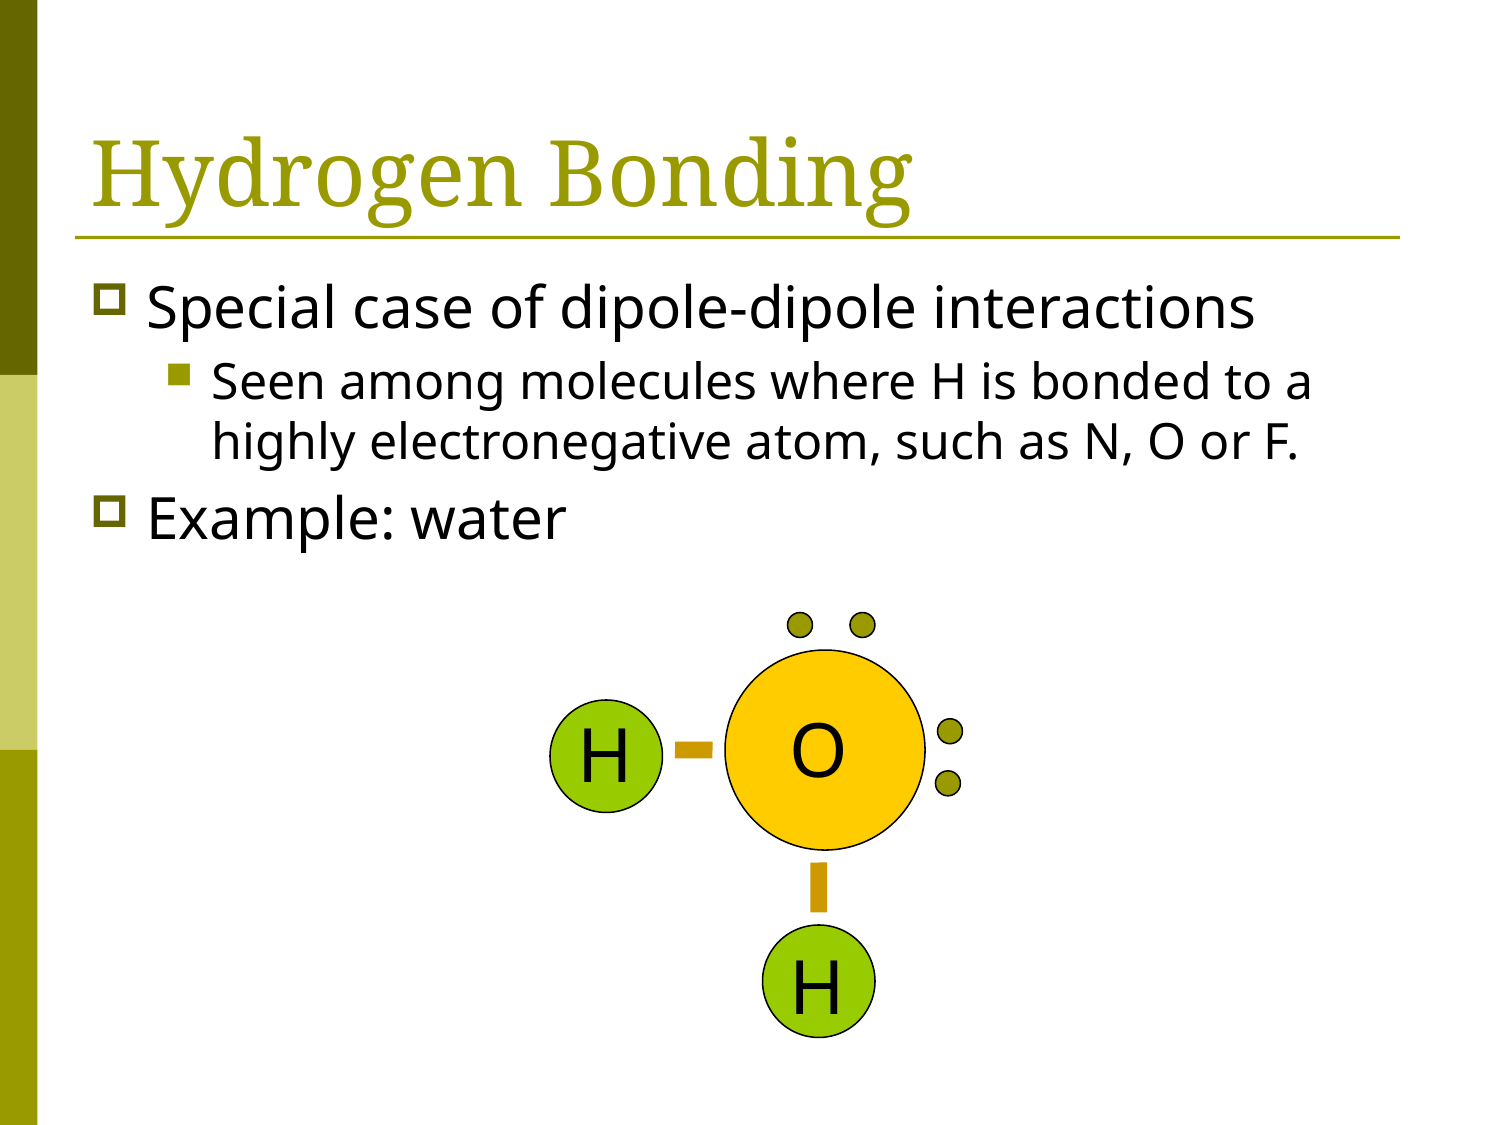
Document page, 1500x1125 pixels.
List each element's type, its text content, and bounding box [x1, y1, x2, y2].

text_box [849, 612, 875, 638]
text_box [578, 805, 635, 813]
text_box [549, 721, 562, 791]
text_box [725, 650, 926, 851]
text_box [762, 947, 774, 1016]
text_box [787, 612, 813, 638]
text_box [937, 718, 963, 744]
title Hydrogen Bonding [75, 45, 1425, 233]
text_box [650, 720, 663, 792]
text_box H [774, 932, 863, 1037]
text_box O [774, 694, 863, 800]
text_box [935, 770, 961, 796]
list Special case of dipole-dipole interactions Seen among molecules where H is bonded to a highly electronegative atom, such as N, O or F. Example: water [75, 262, 1425, 600]
text_box [863, 946, 876, 1016]
text_box [791, 924, 847, 932]
text_box H [562, 699, 650, 805]
